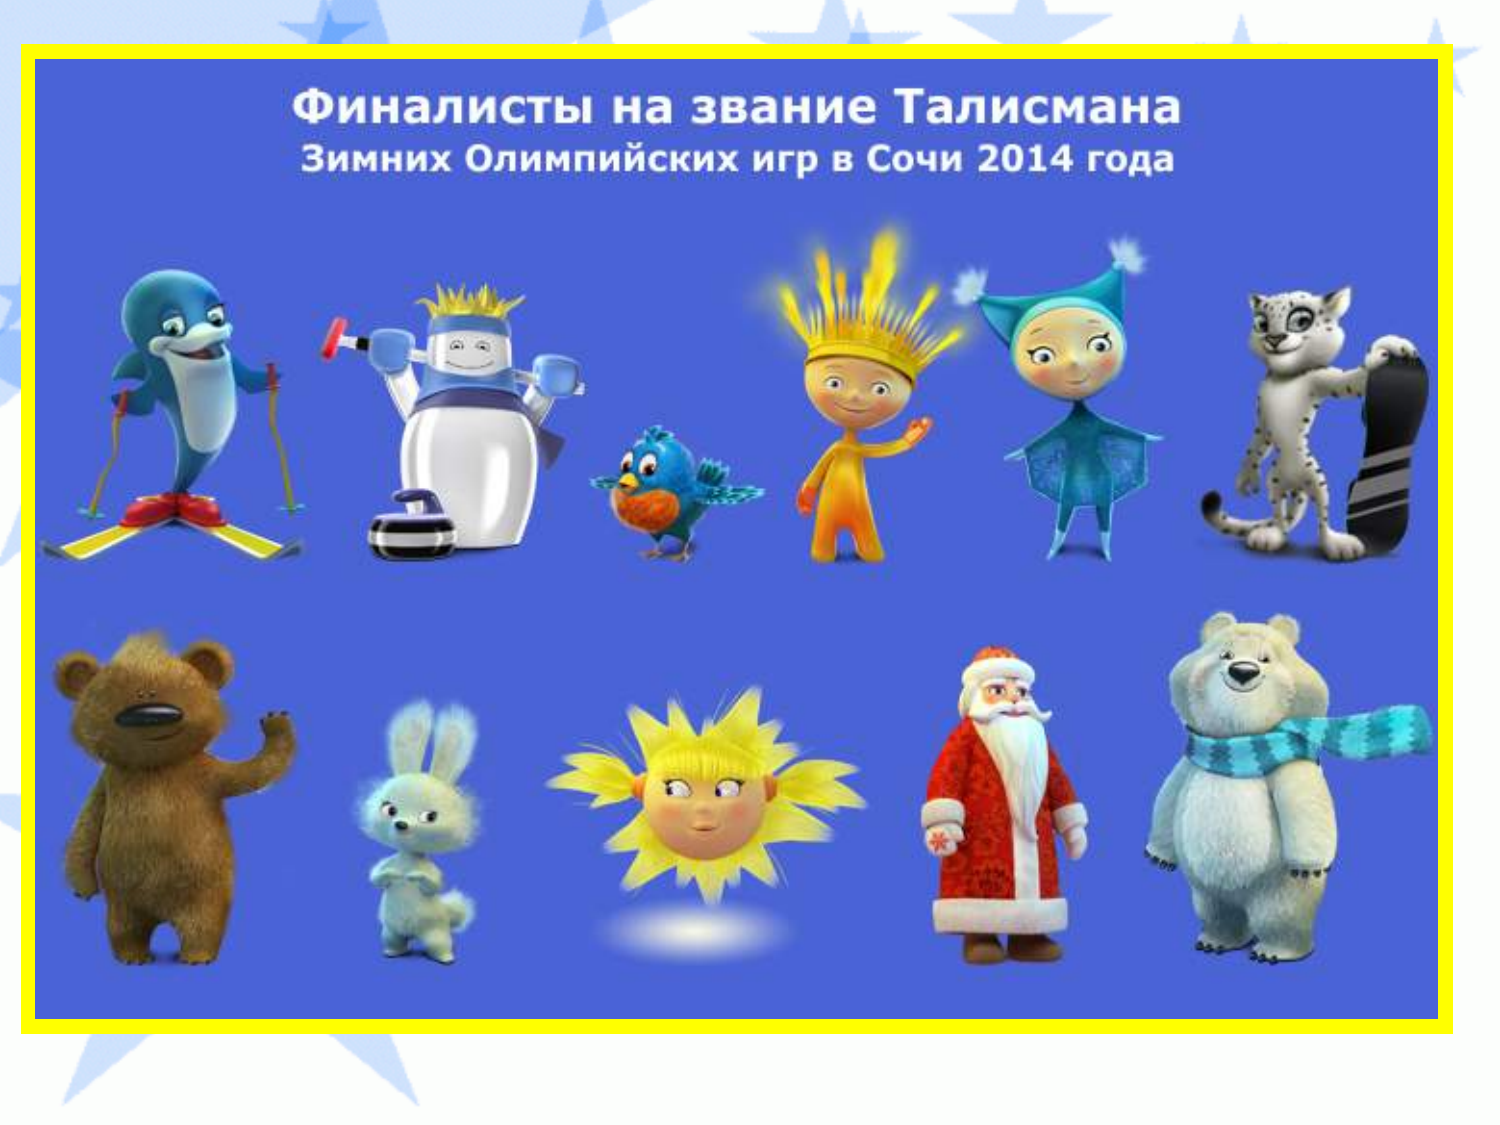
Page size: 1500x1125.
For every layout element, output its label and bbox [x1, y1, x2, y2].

list [34, 58, 1439, 1020]
picture [0, 0, 1500, 1125]
